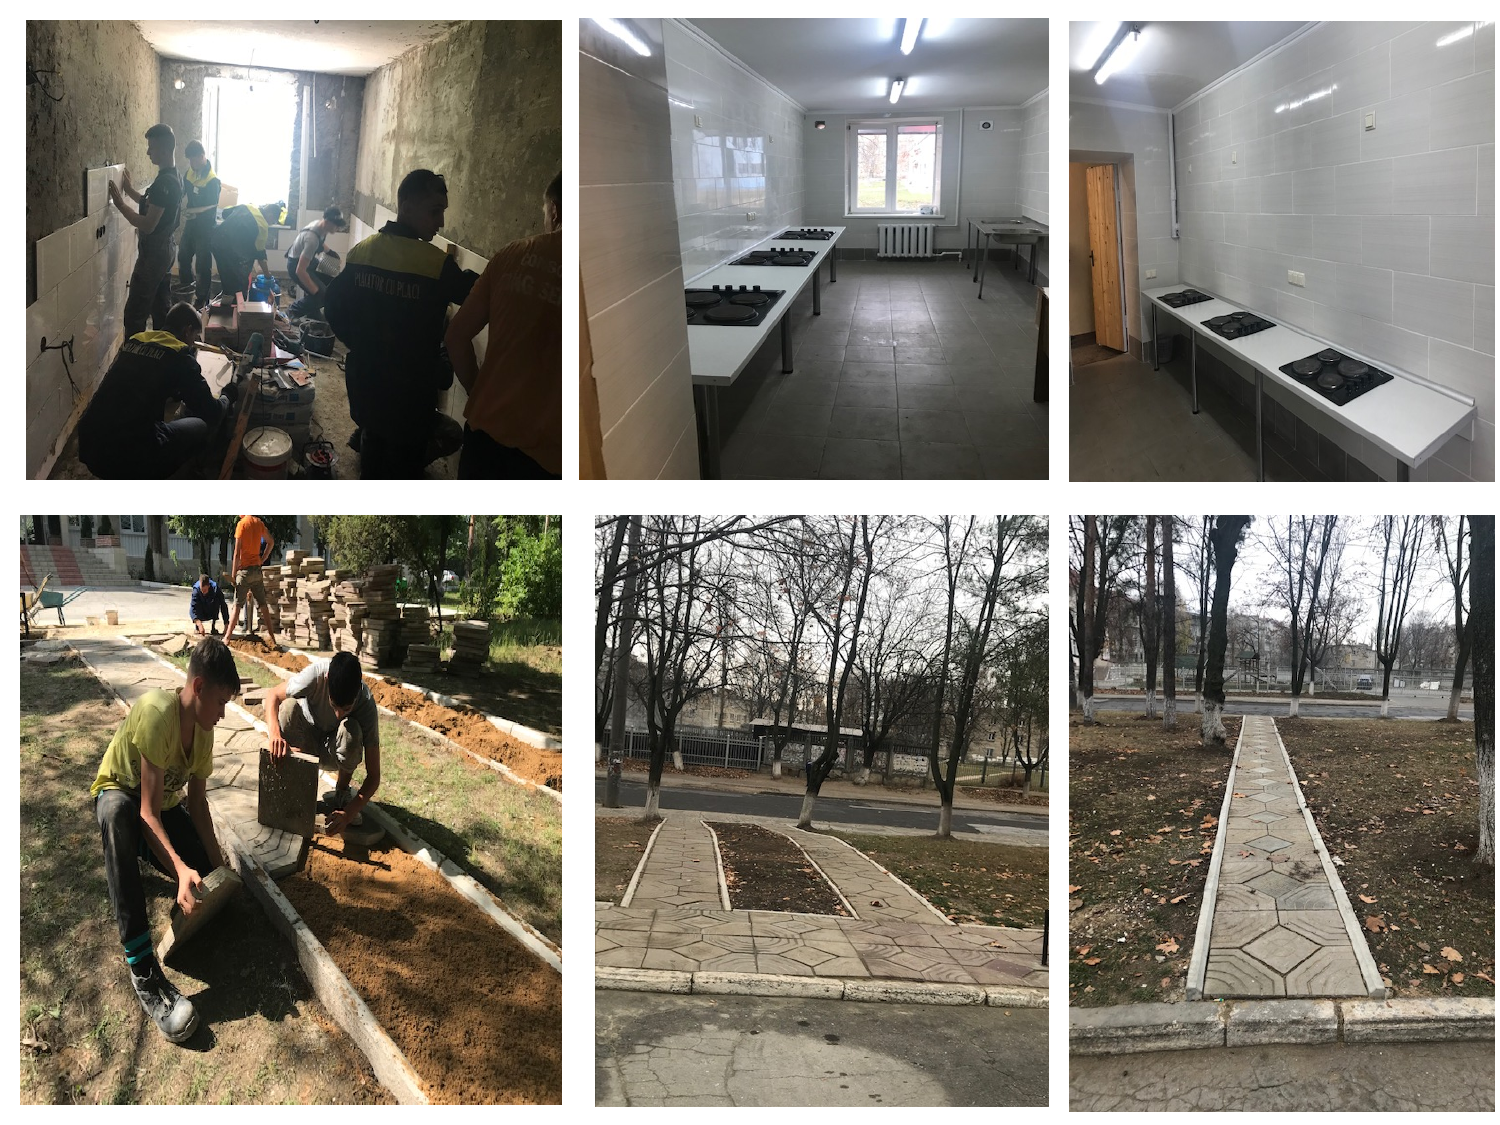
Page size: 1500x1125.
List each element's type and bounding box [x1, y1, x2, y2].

picture [595, 514, 1049, 1107]
picture [20, 514, 562, 1106]
picture [579, 18, 1049, 480]
picture [1069, 20, 1495, 482]
picture [26, 20, 562, 480]
picture [1069, 514, 1495, 1113]
